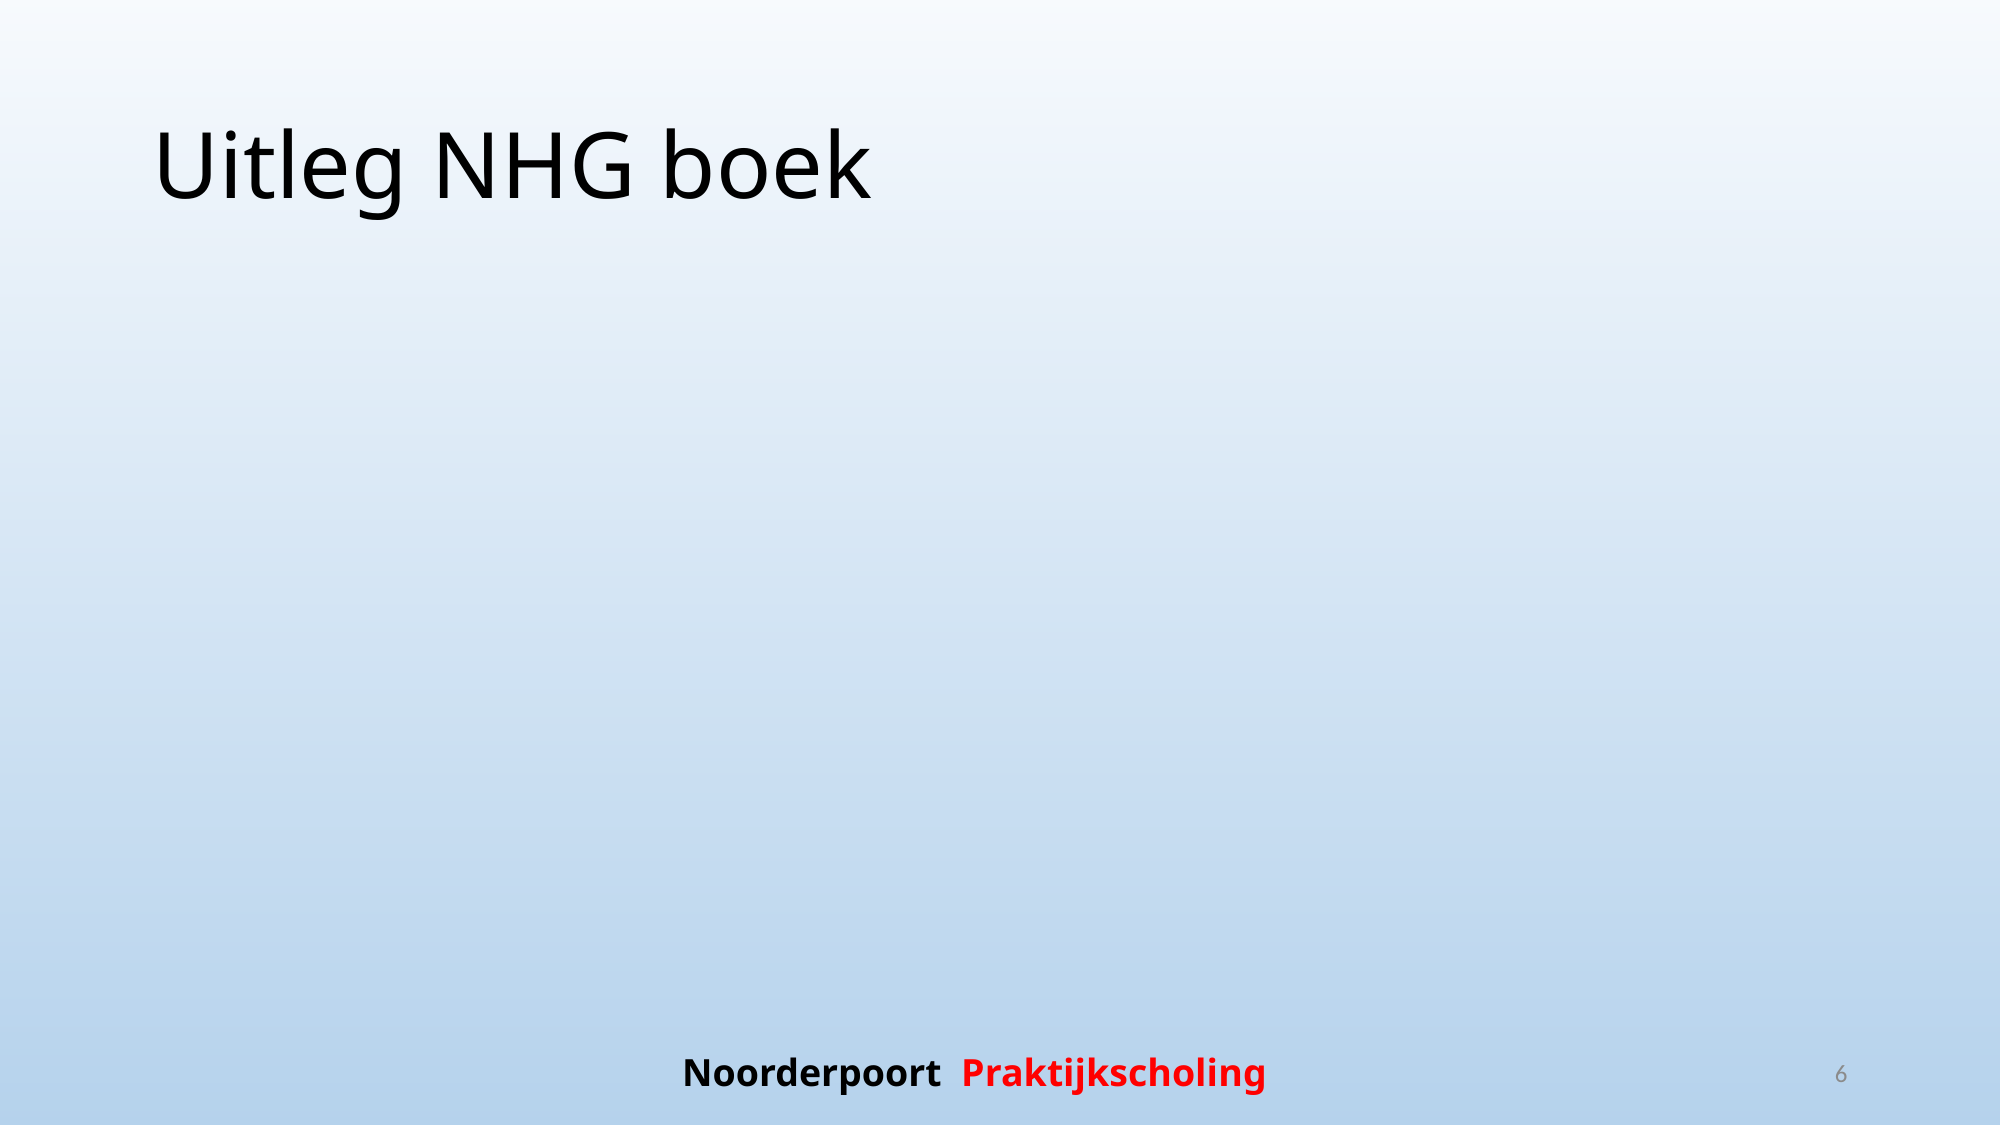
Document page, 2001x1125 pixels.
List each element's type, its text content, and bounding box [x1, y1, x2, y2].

text_box Noorderpoort Praktijkscholing [667, 1041, 1312, 1102]
slide_number 6 [1412, 1042, 1863, 1103]
title Uitleg NHG boek [137, 59, 1863, 278]
